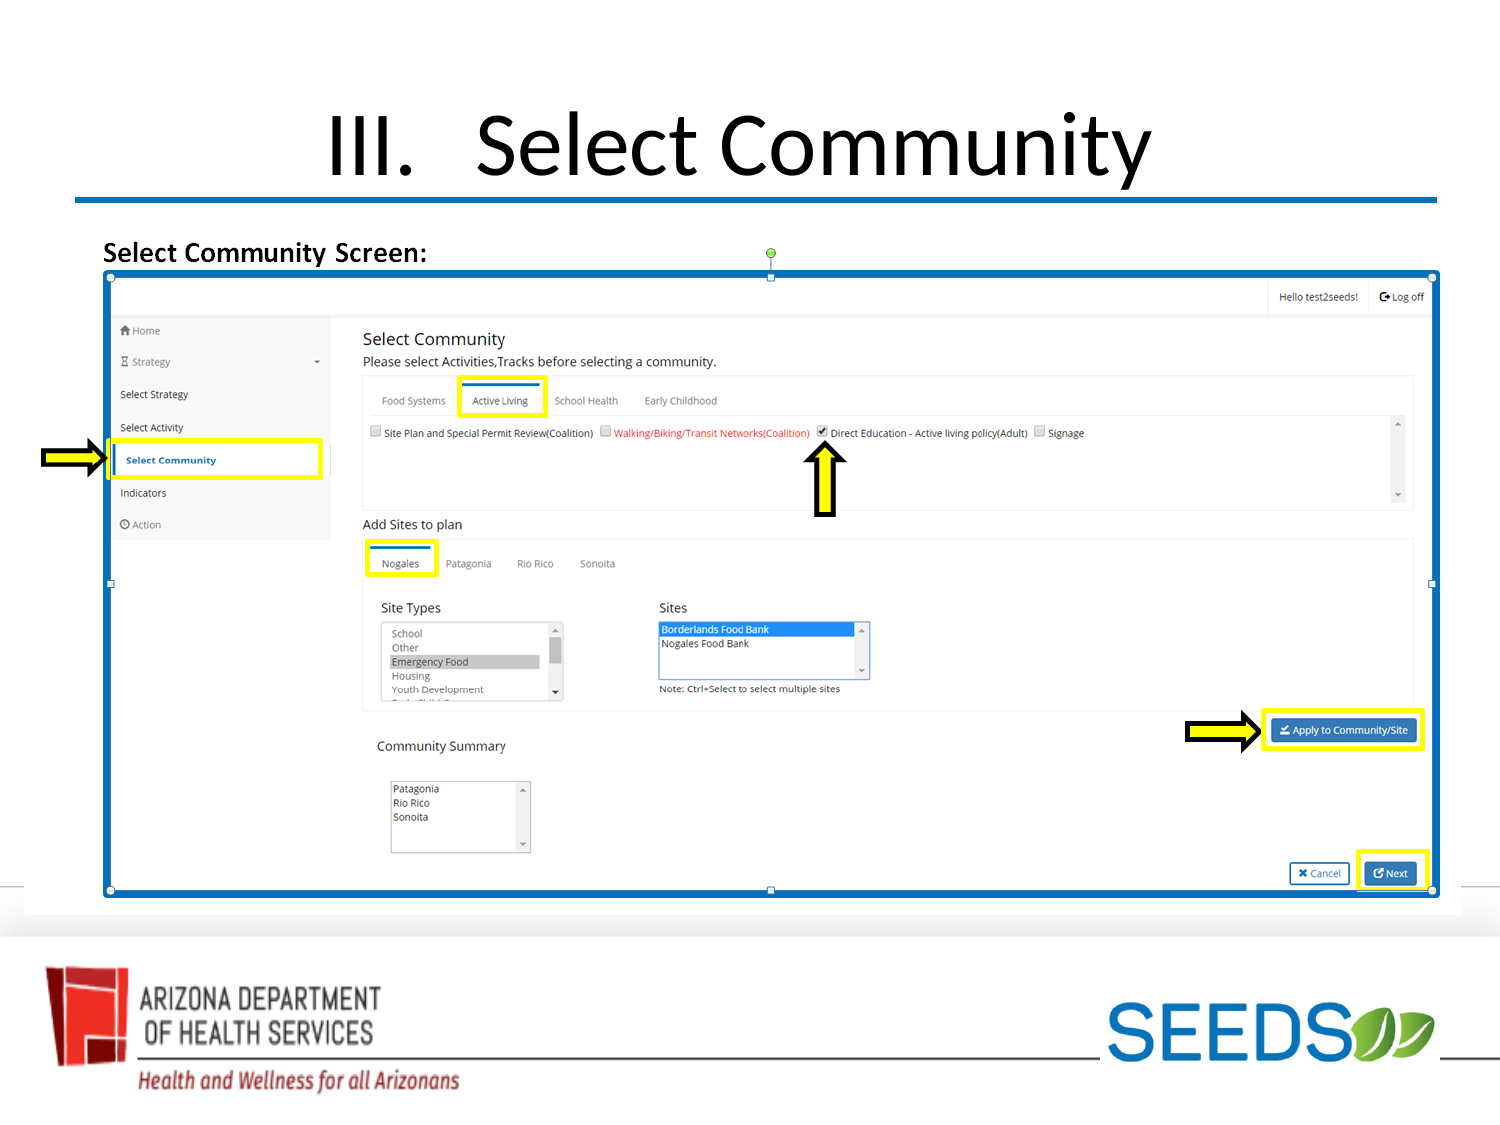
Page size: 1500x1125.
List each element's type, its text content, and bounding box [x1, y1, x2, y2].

picture [1100, 993, 1440, 1068]
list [24, 237, 1461, 916]
title III. Select Community [75, 45, 1425, 233]
